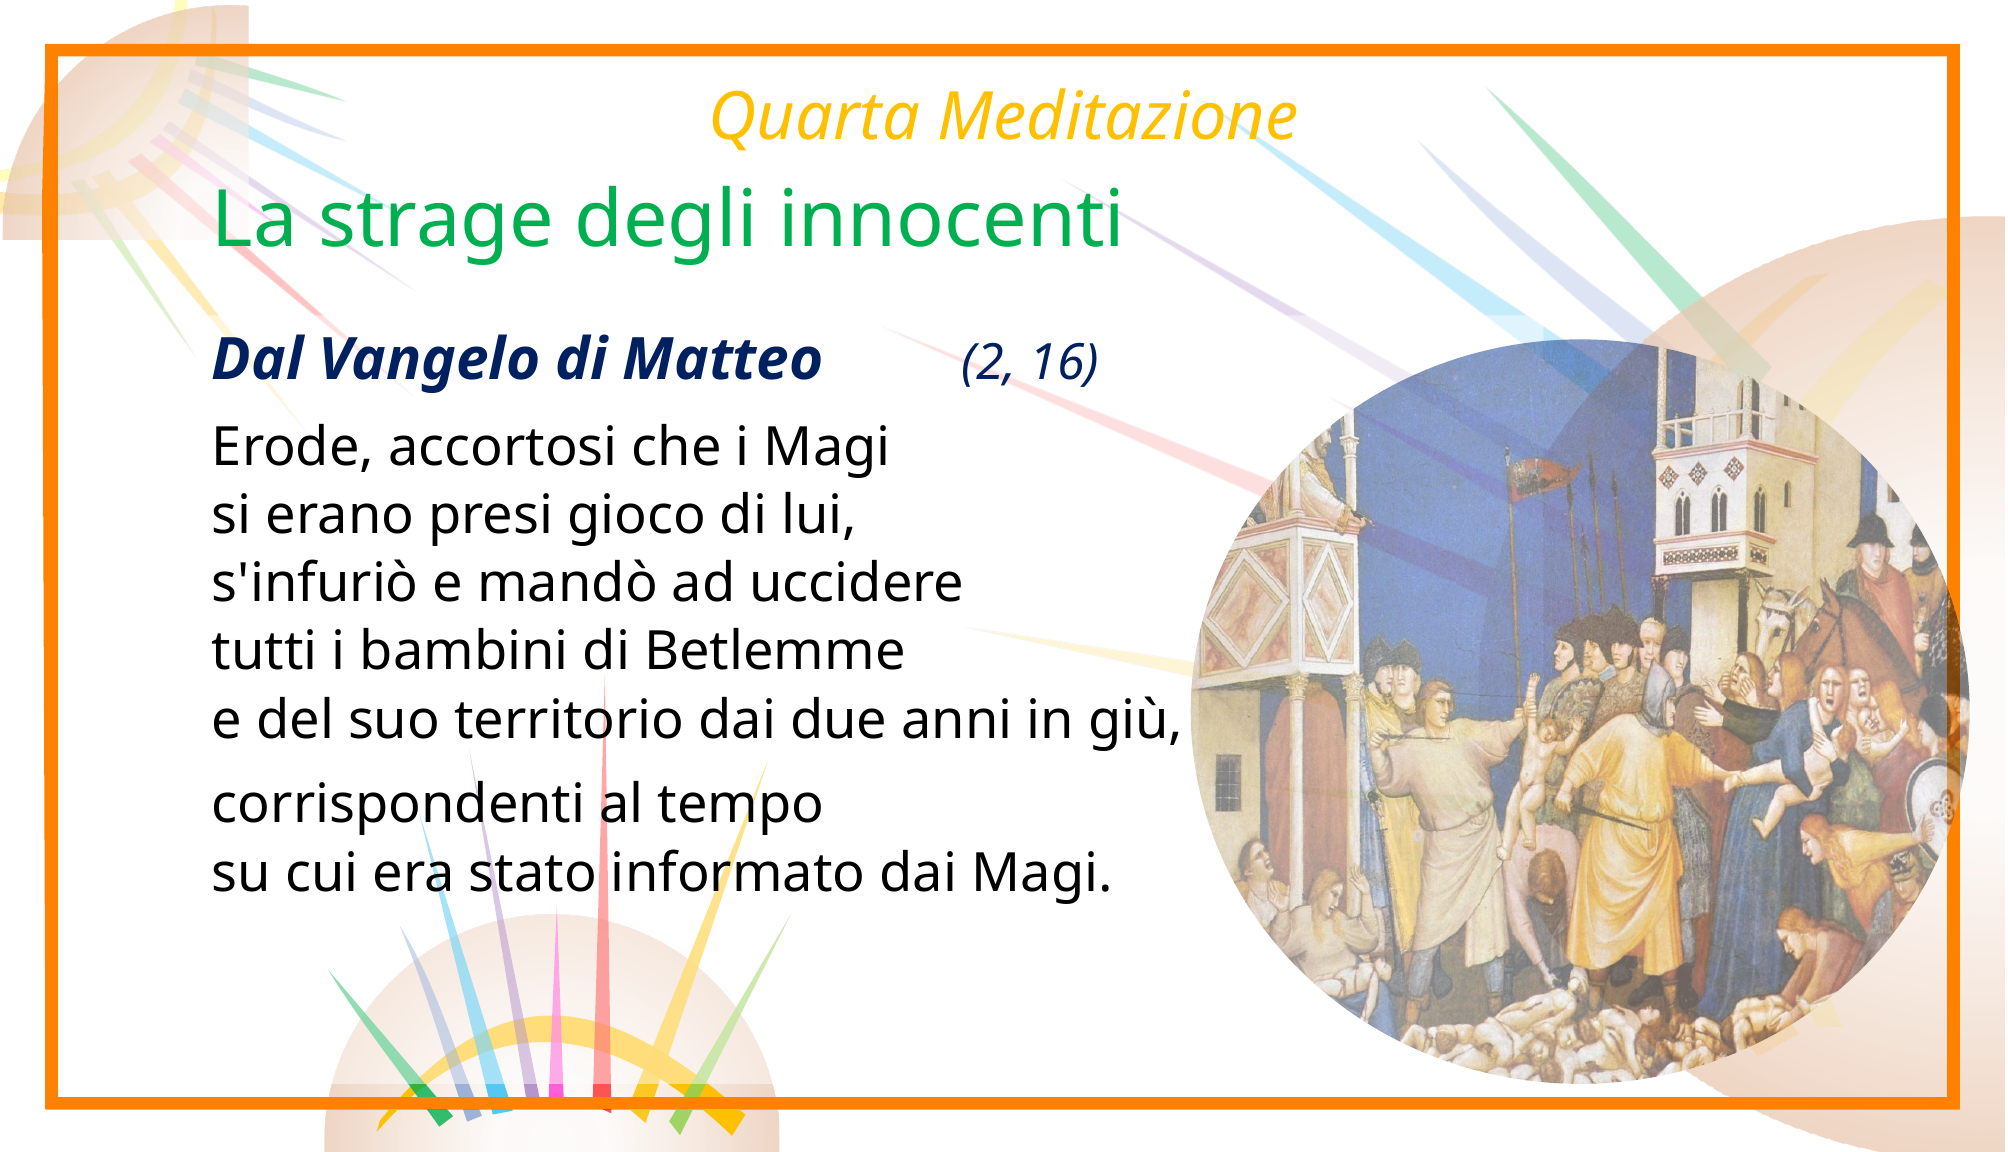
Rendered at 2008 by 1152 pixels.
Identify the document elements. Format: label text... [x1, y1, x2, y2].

text_box [1189, 338, 1971, 1085]
list Dal Vangelo di Matteo (2, 16) Erode, accortosi che i Magi si erano presi gioco di lui, s'infuriò e mandò ad uccidere tutti i bambini di Betlemme e del suo territorio dai due anni in giù, corrispondenti al tempo su cui era stato informato dai Magi. [196, 315, 1544, 1084]
text_box Quarta Meditazione [89, 67, 1919, 144]
title La strage degli innocenti [196, 159, 1883, 270]
